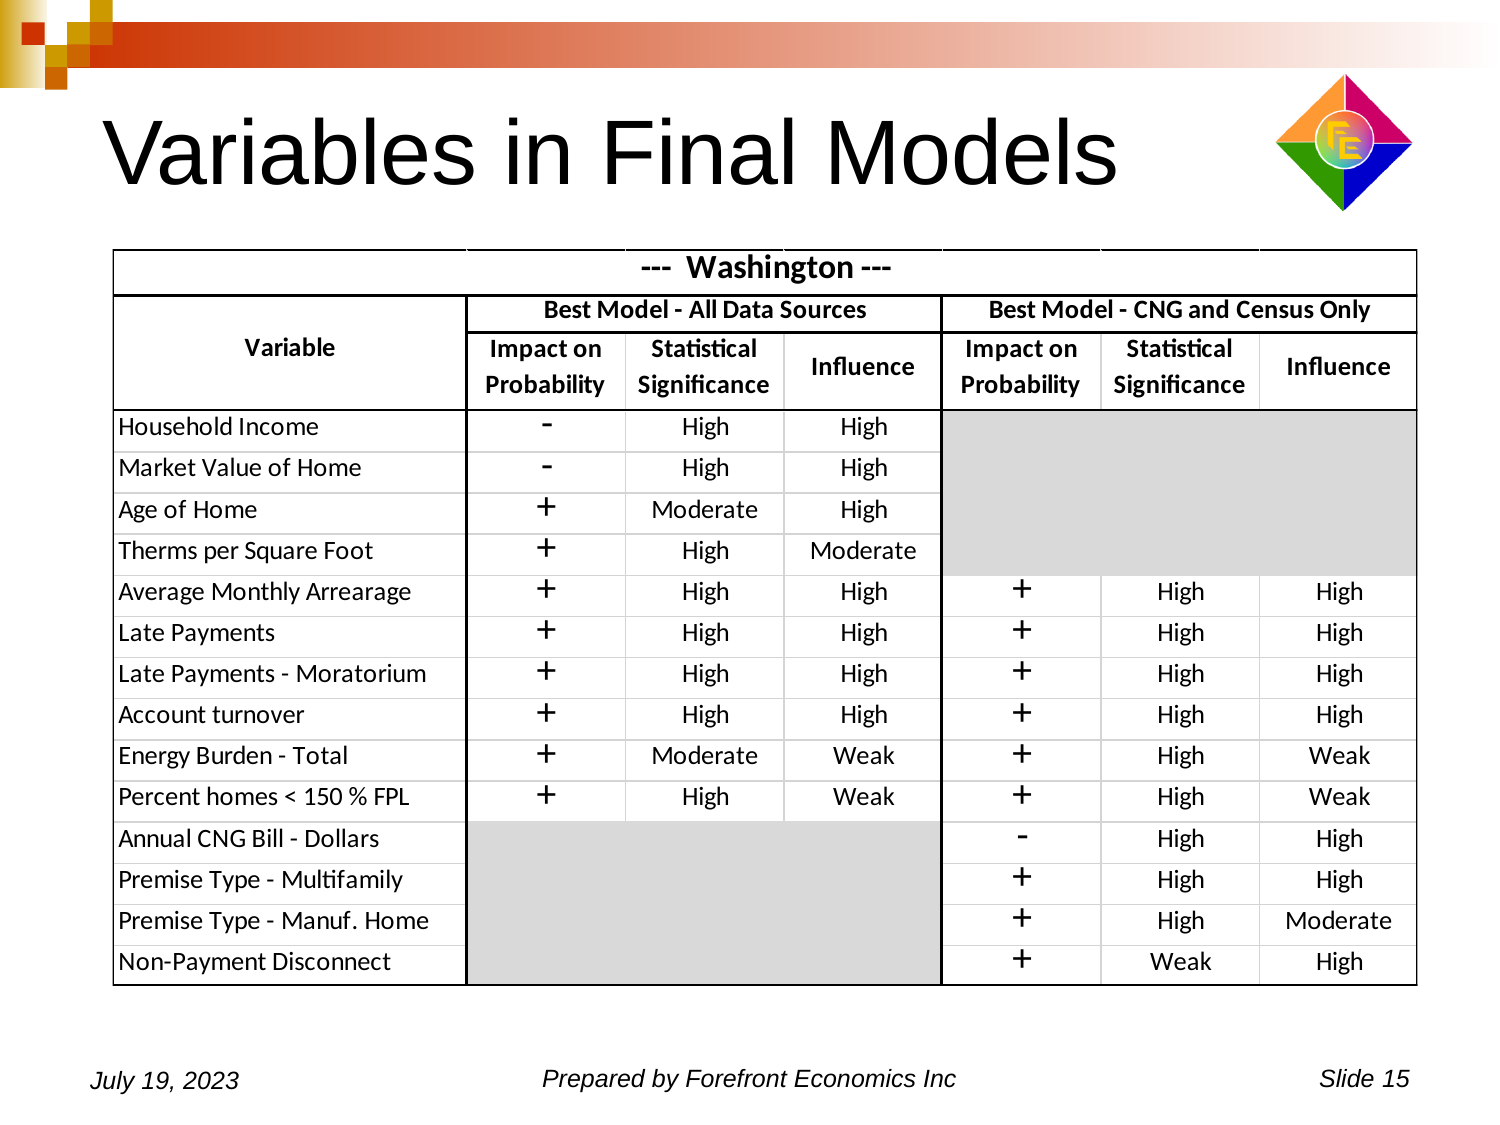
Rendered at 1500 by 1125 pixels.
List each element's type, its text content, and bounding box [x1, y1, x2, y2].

slide_number Slide 15 [1074, 1024, 1426, 1101]
title Variables in Final Models [87, 84, 1438, 211]
picture [112, 249, 1420, 988]
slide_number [74, 1024, 426, 1103]
picture [1275, 74, 1413, 84]
footer Prepared by Forefront Economics Inc [512, 1024, 988, 1101]
